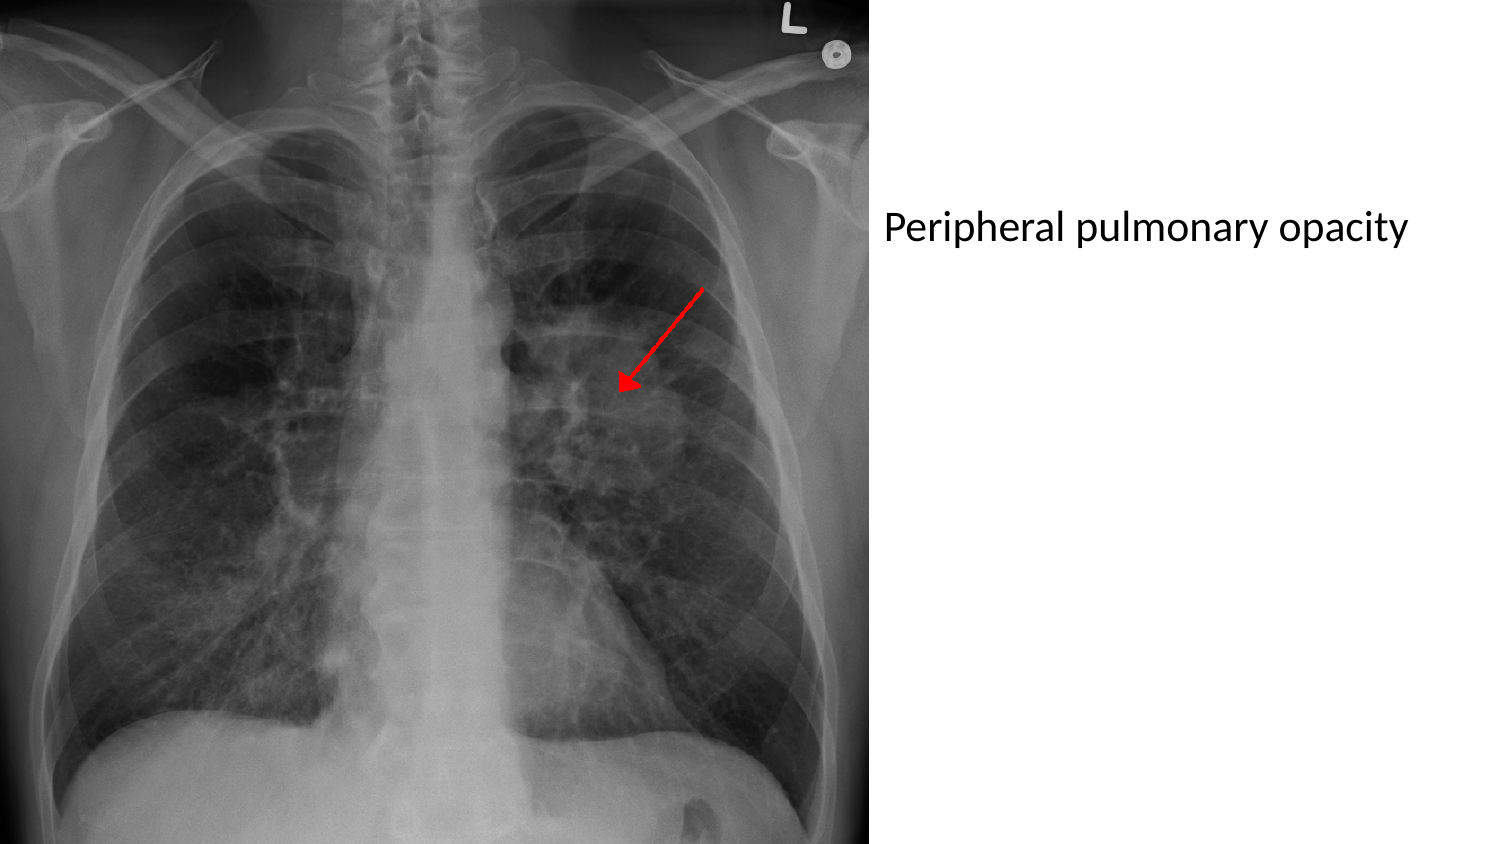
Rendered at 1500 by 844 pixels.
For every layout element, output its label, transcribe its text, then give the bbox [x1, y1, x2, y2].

picture [0, 0, 869, 844]
list Peripheral pulmonary opacity [869, 189, 1449, 750]
